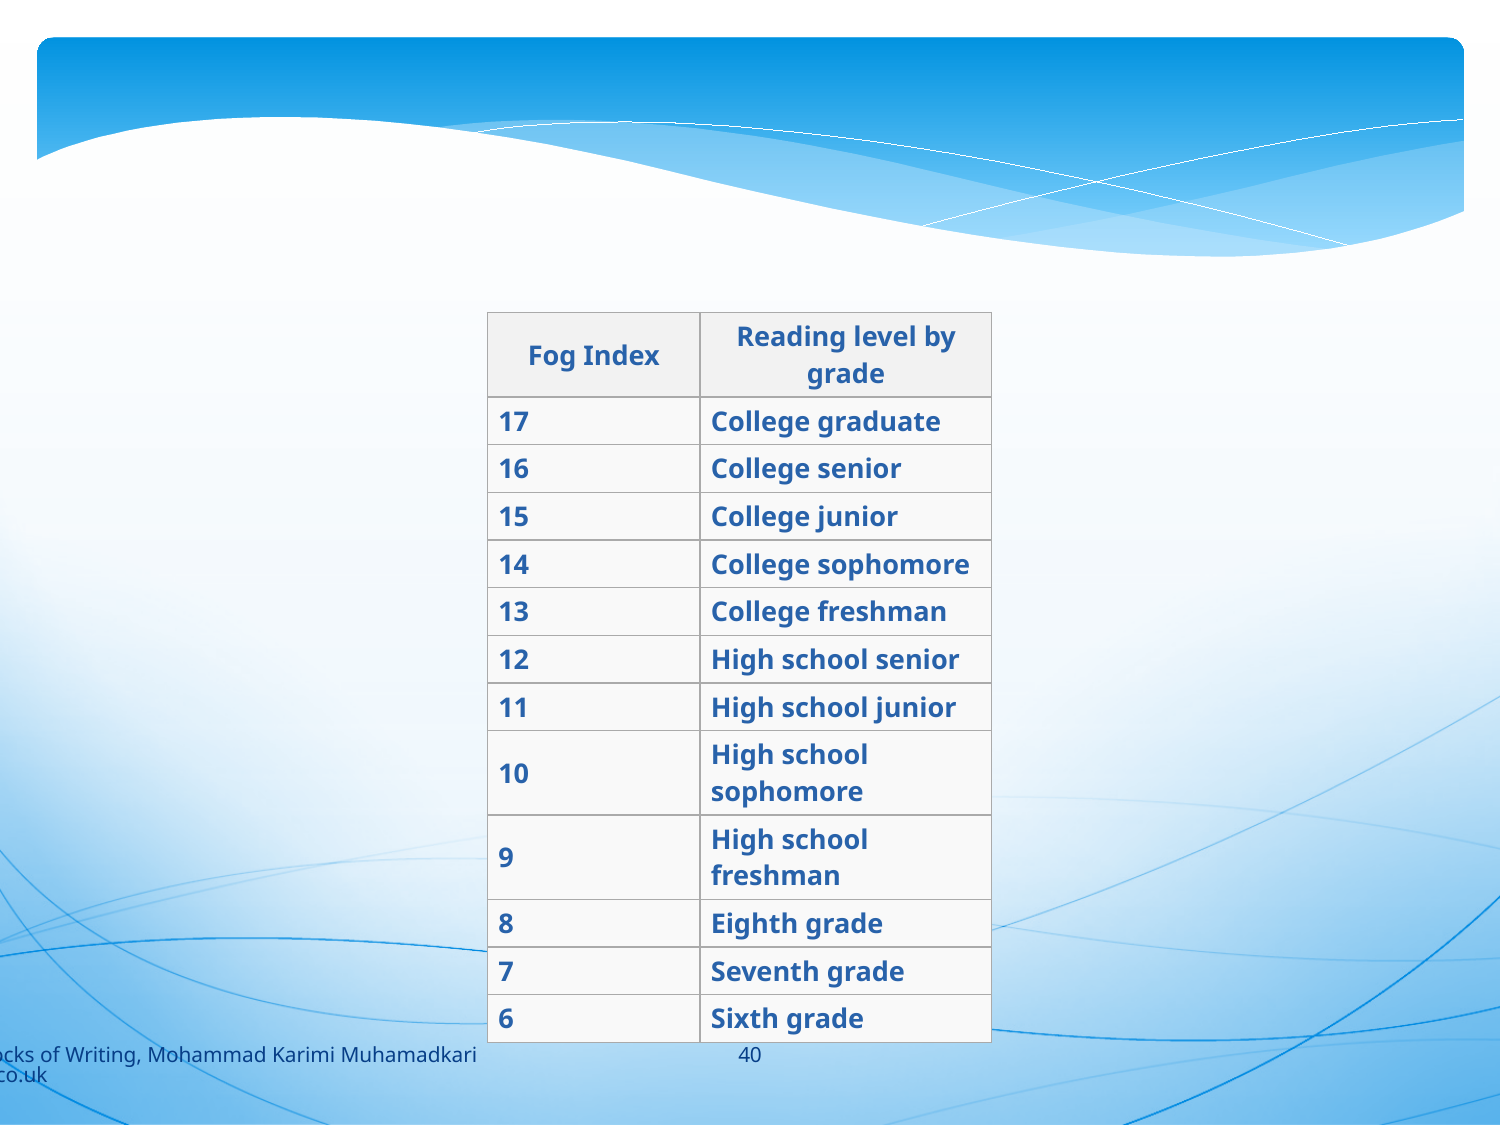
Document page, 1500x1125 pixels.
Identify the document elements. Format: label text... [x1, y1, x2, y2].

table_cell 15 [488, 493, 699, 539]
table_cell College senior [701, 445, 991, 492]
table_cell College freshman [701, 588, 991, 635]
table_cell 12 [488, 636, 699, 682]
table_header Reading level by grade [701, 313, 991, 396]
table_cell 6 [488, 995, 699, 1042]
table_cell High school sophomore [701, 731, 991, 814]
table_cell High school senior [701, 636, 991, 682]
table_header Fog Index [488, 313, 699, 396]
table_cell High school junior [701, 684, 991, 730]
table_cell Seventh grade [701, 948, 991, 994]
table_cell College graduate [701, 398, 991, 444]
table_cell Sixth grade [701, 995, 991, 1042]
table_cell 9 [488, 816, 699, 899]
table_cell 17 [488, 398, 699, 444]
table_cell Eighth grade [701, 900, 991, 946]
slide_number 40 [654, 1025, 846, 1086]
table_cell 7 [488, 948, 699, 994]
footer Building Blocks of Writing, Mohammad Karimi Muhamadkarimi@yahoo.co.uk [31, 1025, 653, 1086]
table_cell 14 [488, 541, 699, 587]
table_cell 10 [488, 731, 699, 814]
table_cell College sophomore [701, 541, 991, 587]
table_cell 16 [488, 445, 699, 492]
table_cell 13 [488, 588, 699, 635]
table_cell High school freshman [701, 816, 991, 899]
table_cell 8 [488, 900, 699, 946]
table_cell 11 [488, 684, 699, 730]
table_cell College junior [701, 493, 991, 539]
